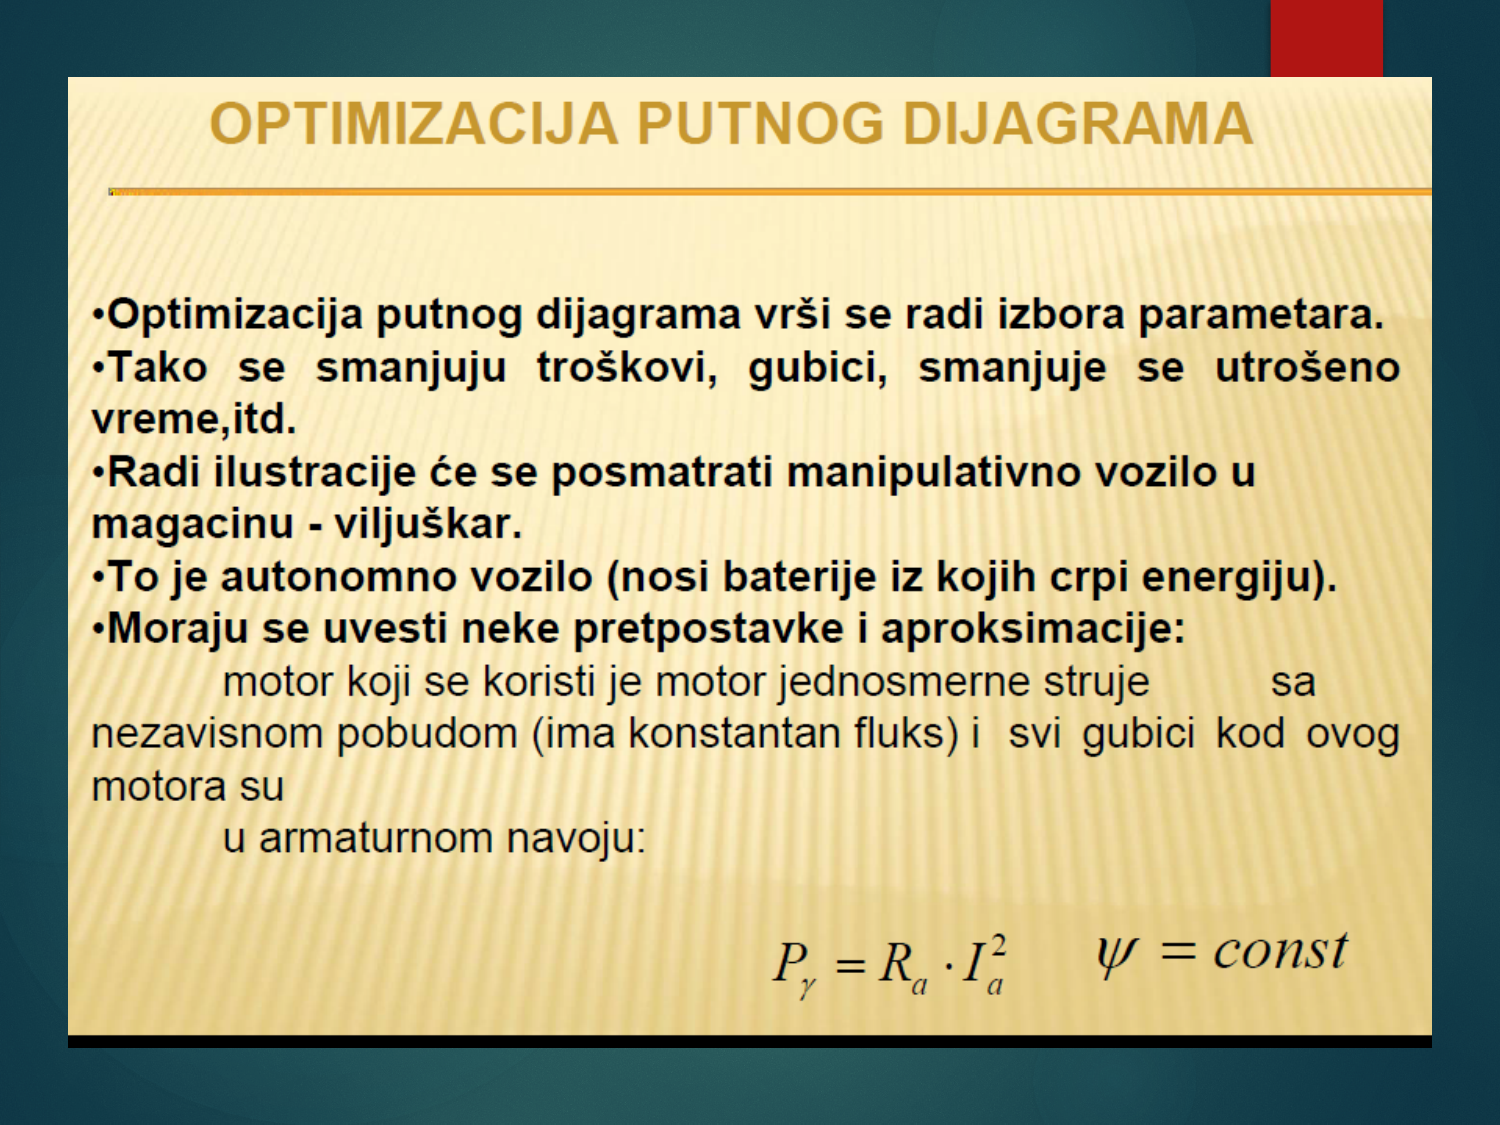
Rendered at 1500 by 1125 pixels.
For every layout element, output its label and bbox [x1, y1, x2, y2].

picture [68, 77, 1432, 1048]
